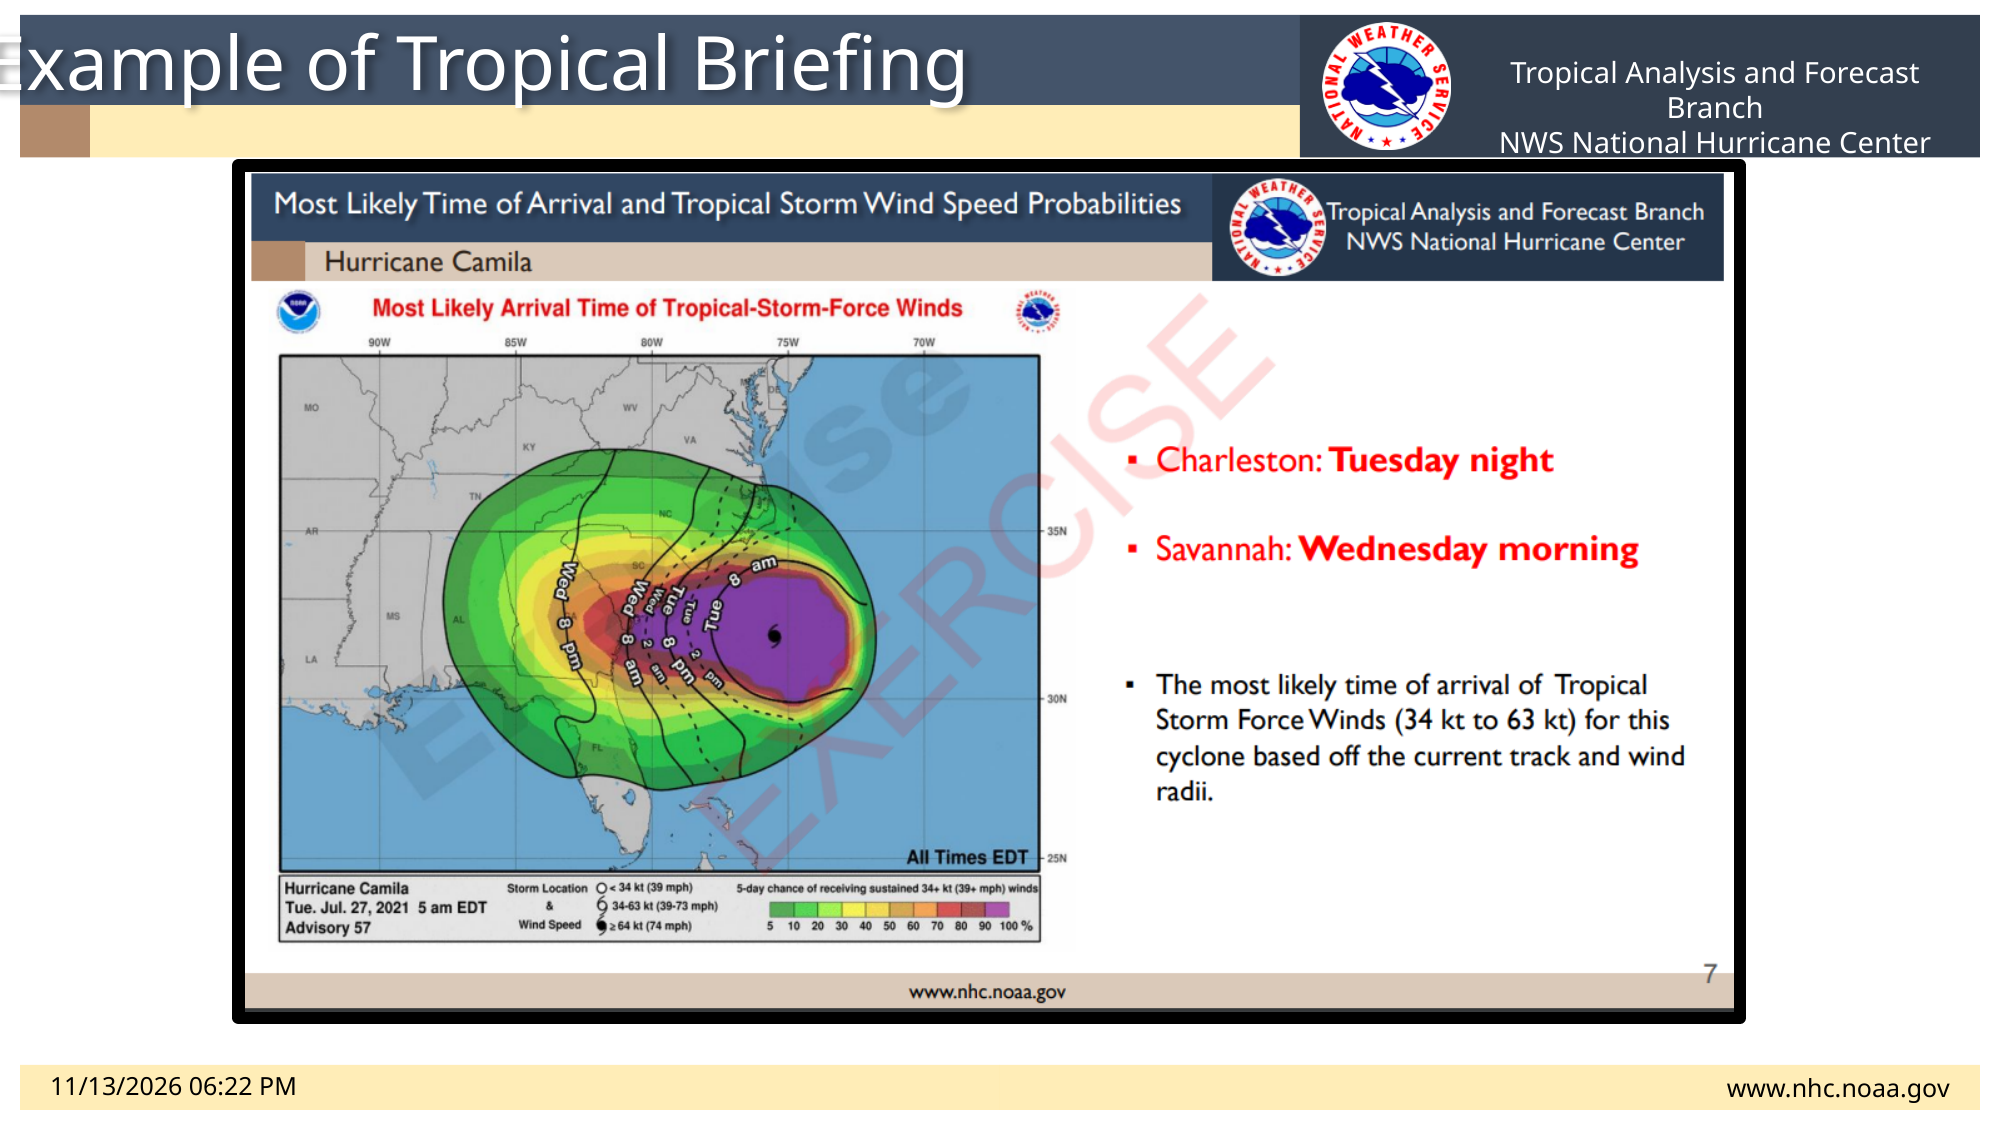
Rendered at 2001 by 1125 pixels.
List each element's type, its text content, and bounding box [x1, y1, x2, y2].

text_box Example of Tropical Briefing [0, 14, 971, 105]
picture [1322, 22, 1451, 150]
picture [244, 171, 1734, 1012]
